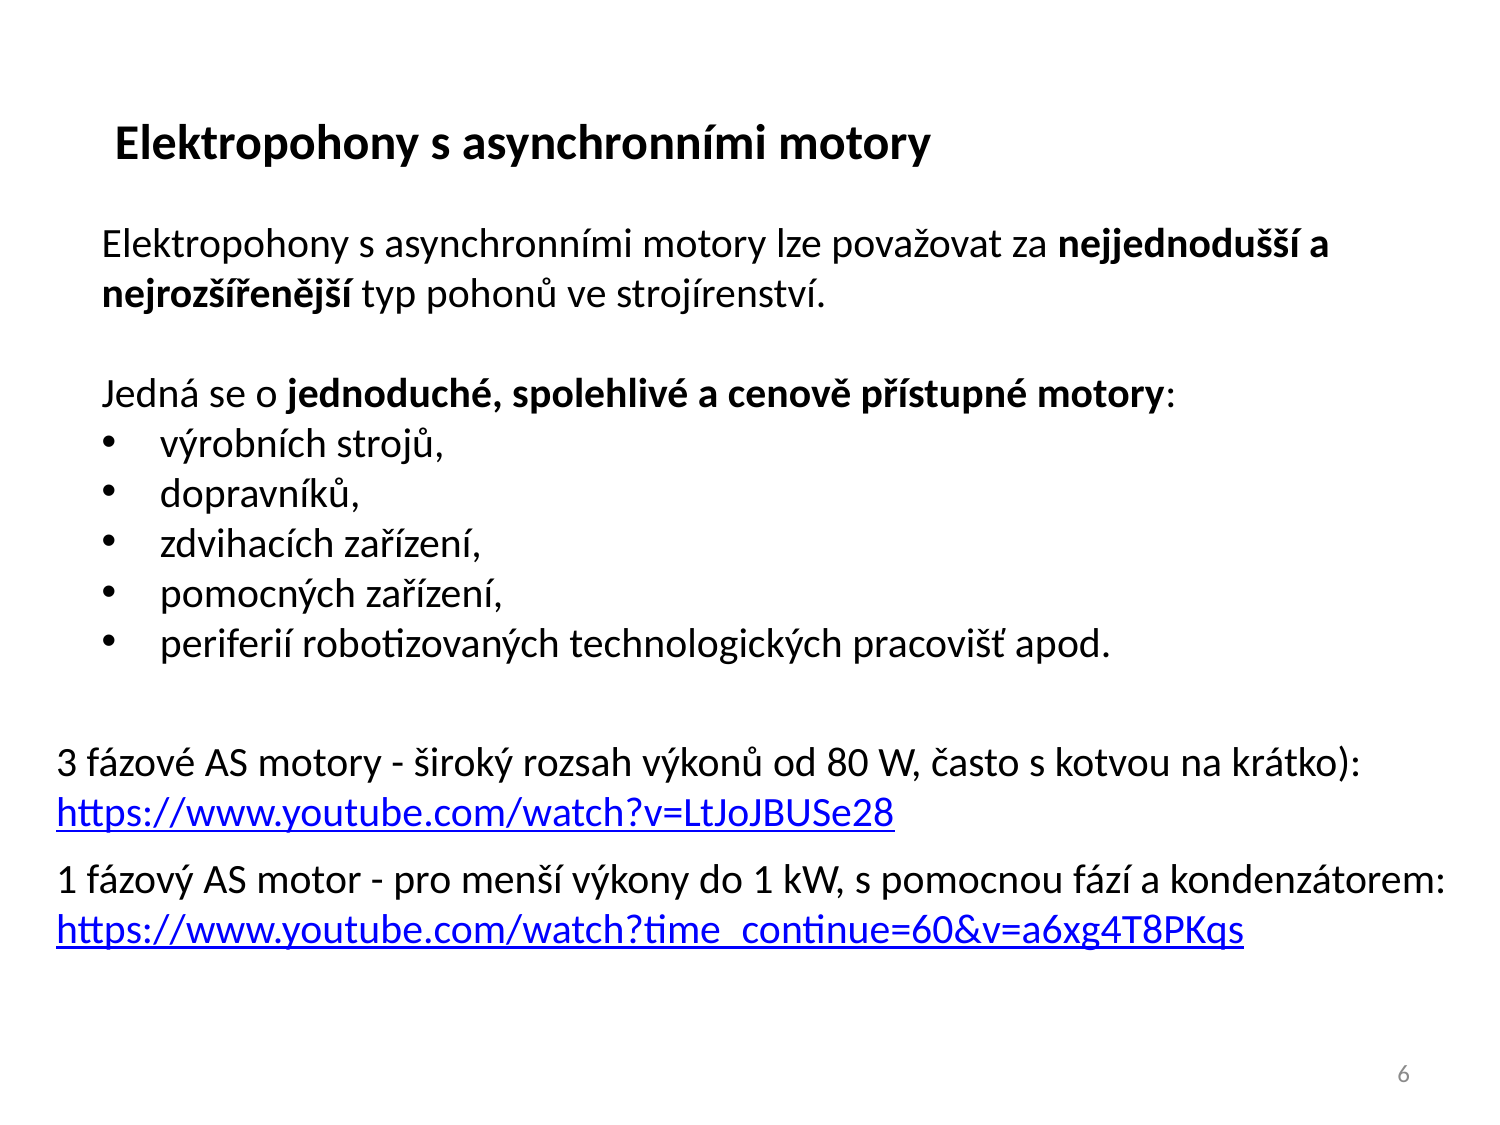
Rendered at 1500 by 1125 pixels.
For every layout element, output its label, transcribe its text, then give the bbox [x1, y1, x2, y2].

text_box 3 fázové AS motory - široký rozsah výkonů od 80 W, často s kotvou na krátko): https://www.youtube.com/watch?v=LtJoJBUSe28 1 fázový AS motor - pro menší výkony do 1 kW, s pomocnou fází a kondenzátorem: https://www.youtube.com/watch?time_continue=60&v=a6xg4T8PKqs [41, 727, 1483, 1010]
slide_number 6 [1074, 1042, 1425, 1103]
text_box Elektropohony s asynchronními motory lze považovat za nejjednodušší a nejrozšířenější typ pohonů ve strojírenství. Jedná se o jednoduché, spolehlivé a cenově přístupné motory: výrobních strojů, dopravníků, zdvihacích zařízení, pomocných zařízení, periferií robotizovaných technologických pracovišť apod. [86, 208, 1422, 727]
text_box Elektropohony s asynchronními motory [100, 101, 1424, 177]
